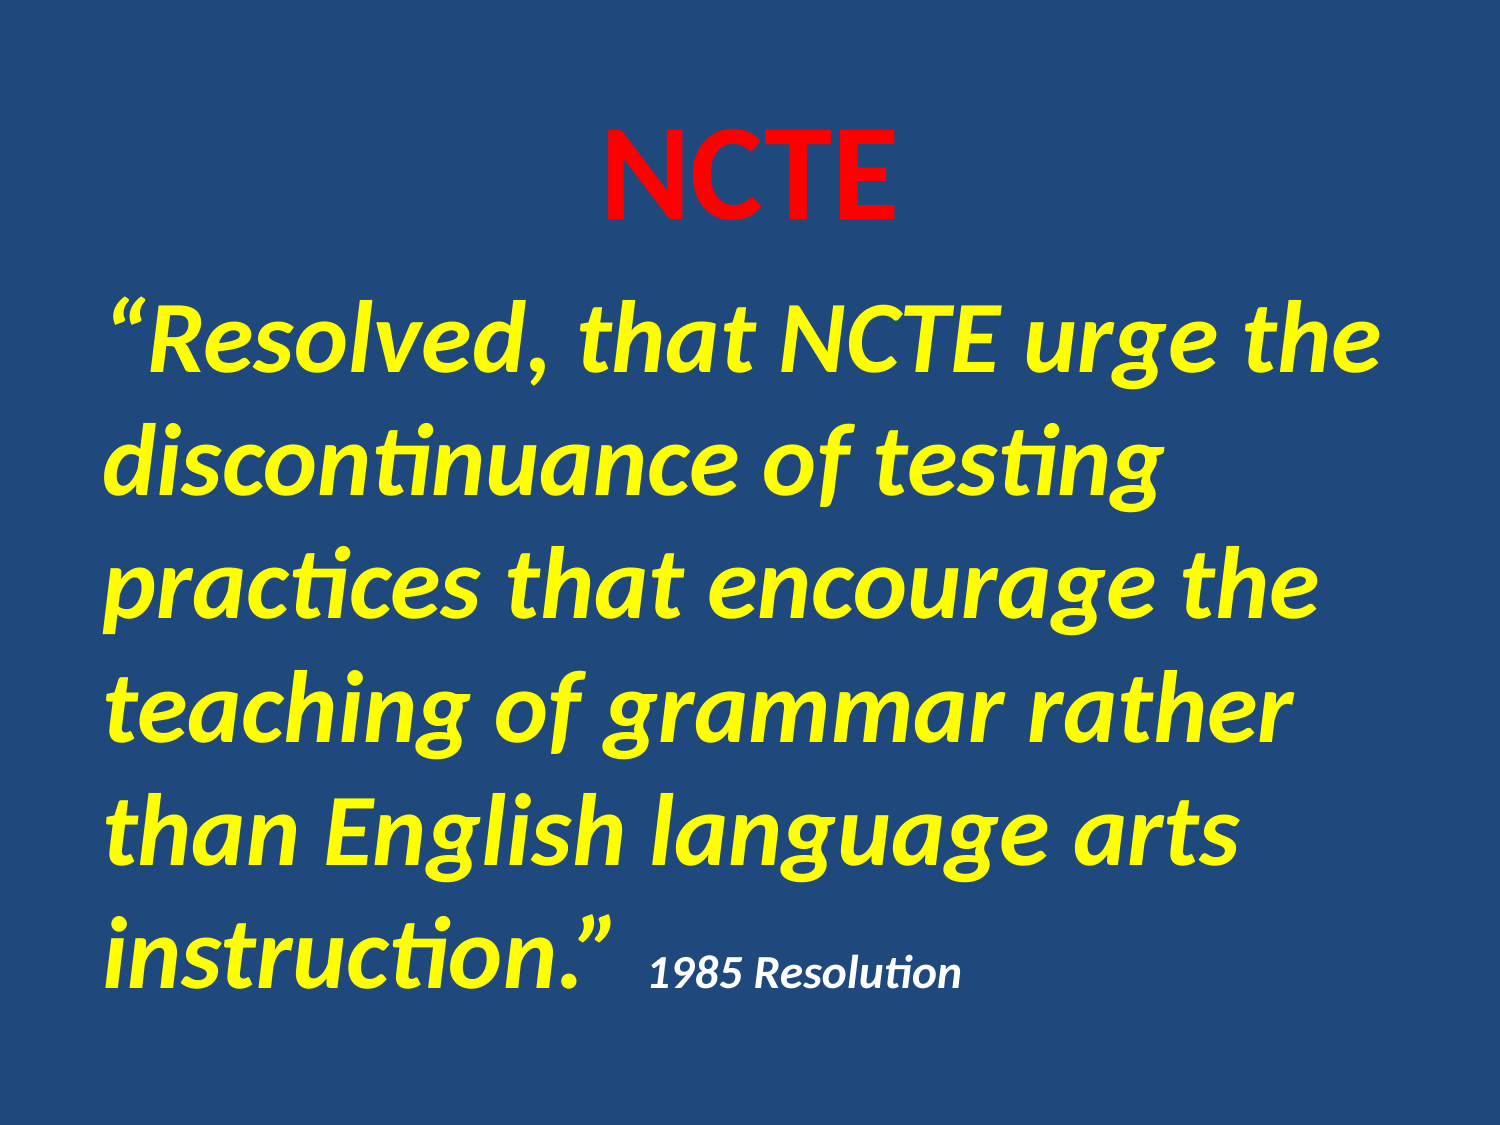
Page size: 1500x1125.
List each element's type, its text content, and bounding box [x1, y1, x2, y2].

text_box NCTE [0, 75, 1500, 200]
text_box “Resolved, that NCTE urge the discontinuance of testing practices that encourage the teaching of grammar rather than English language arts instruction.” 1985 Resolution [87, 262, 1425, 1025]
